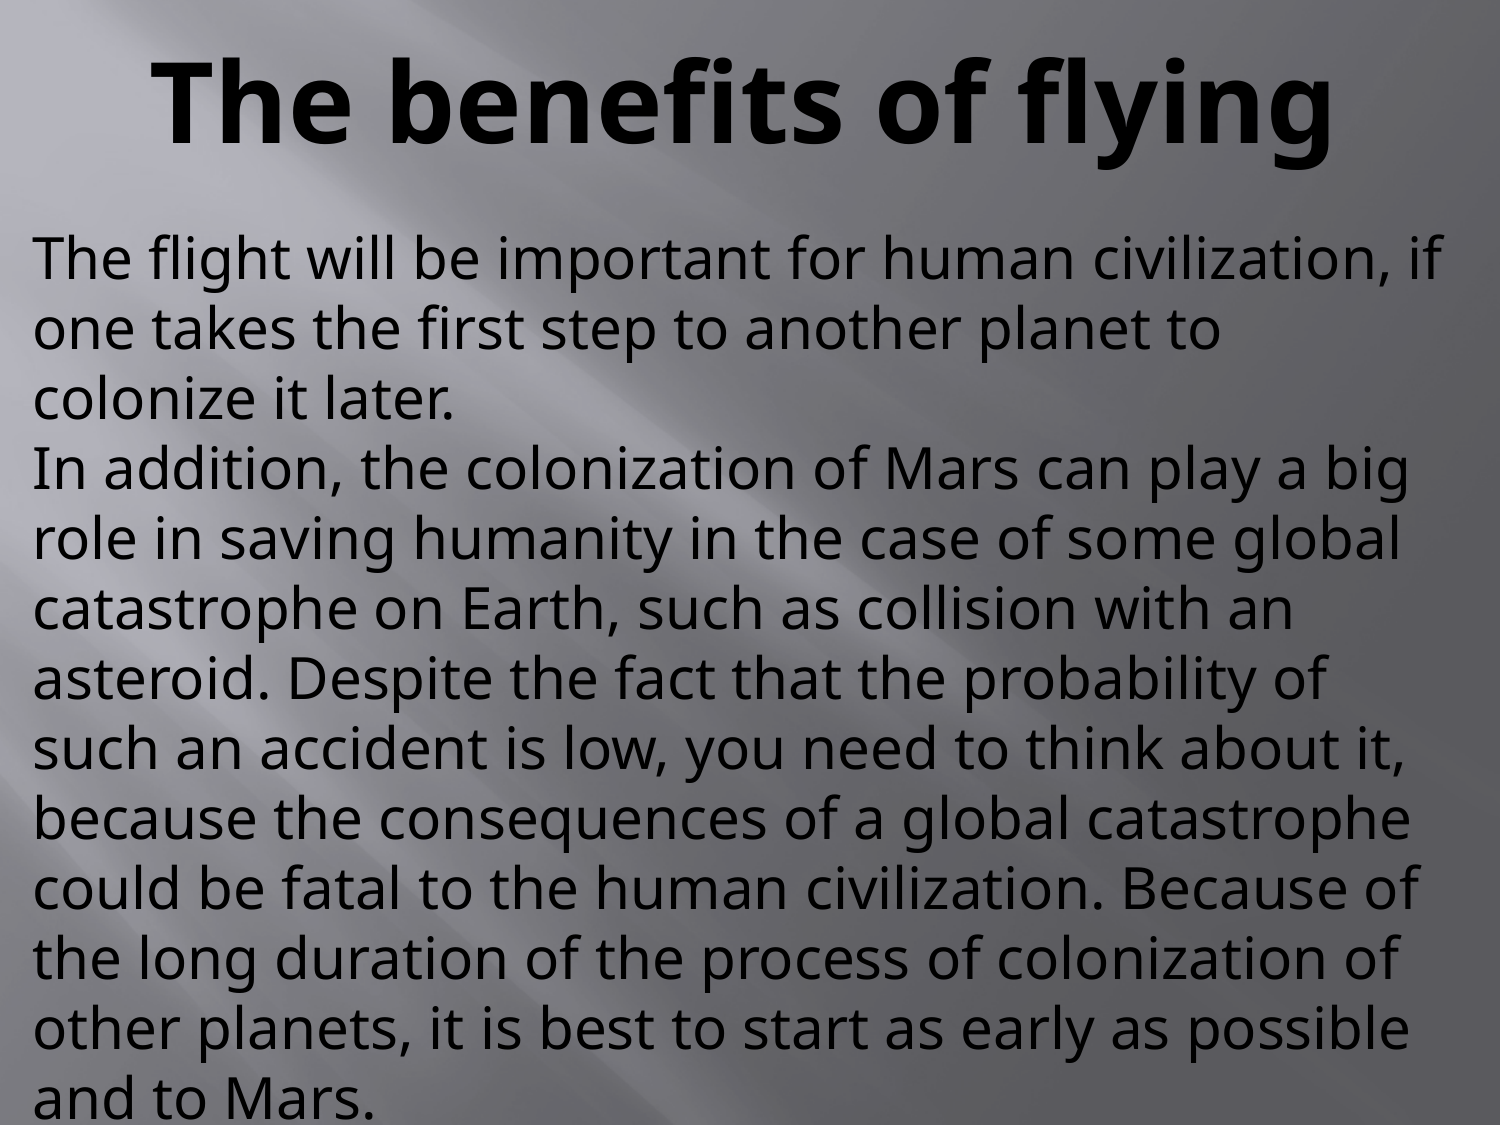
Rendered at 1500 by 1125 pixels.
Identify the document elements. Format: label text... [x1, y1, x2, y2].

text_box The flight will be important for human civilization, if one takes the first step to another planet to colonize it later. In addition, the colonization of Mars can play a big role in saving humanity in the case of some global catastrophe on Earth, such as collision with an asteroid. Despite the fact that the probability of such an accident is low, you need to think about it, because the consequences of a global catastrophe could be fatal to the human civilization. Because of the long duration of the process of colonization of other planets, it is best to start as early as possible and to Mars. [17, 214, 1471, 1125]
title The benefits of flying [69, 4, 1420, 192]
